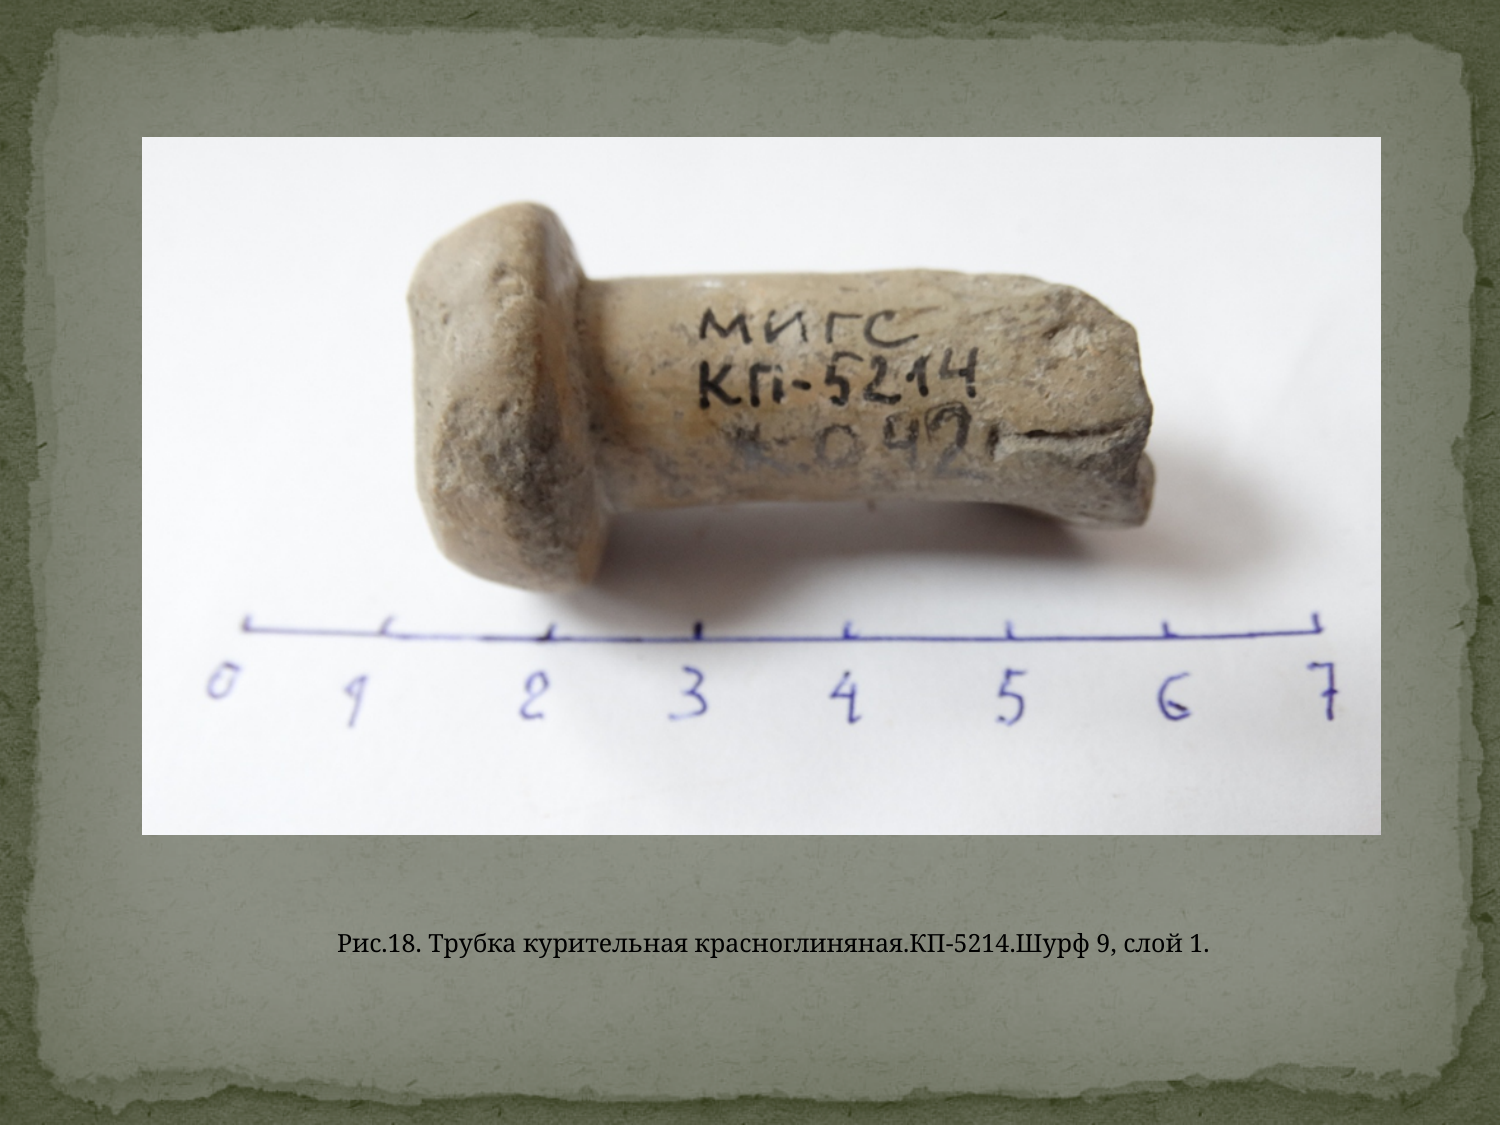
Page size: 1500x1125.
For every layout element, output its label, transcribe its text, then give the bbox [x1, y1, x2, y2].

picture [142, 137, 1381, 835]
list Рис.18. Трубка курительная красноглиняная.КП-5214.Шурф 9, слой 1. [64, 916, 1425, 1083]
